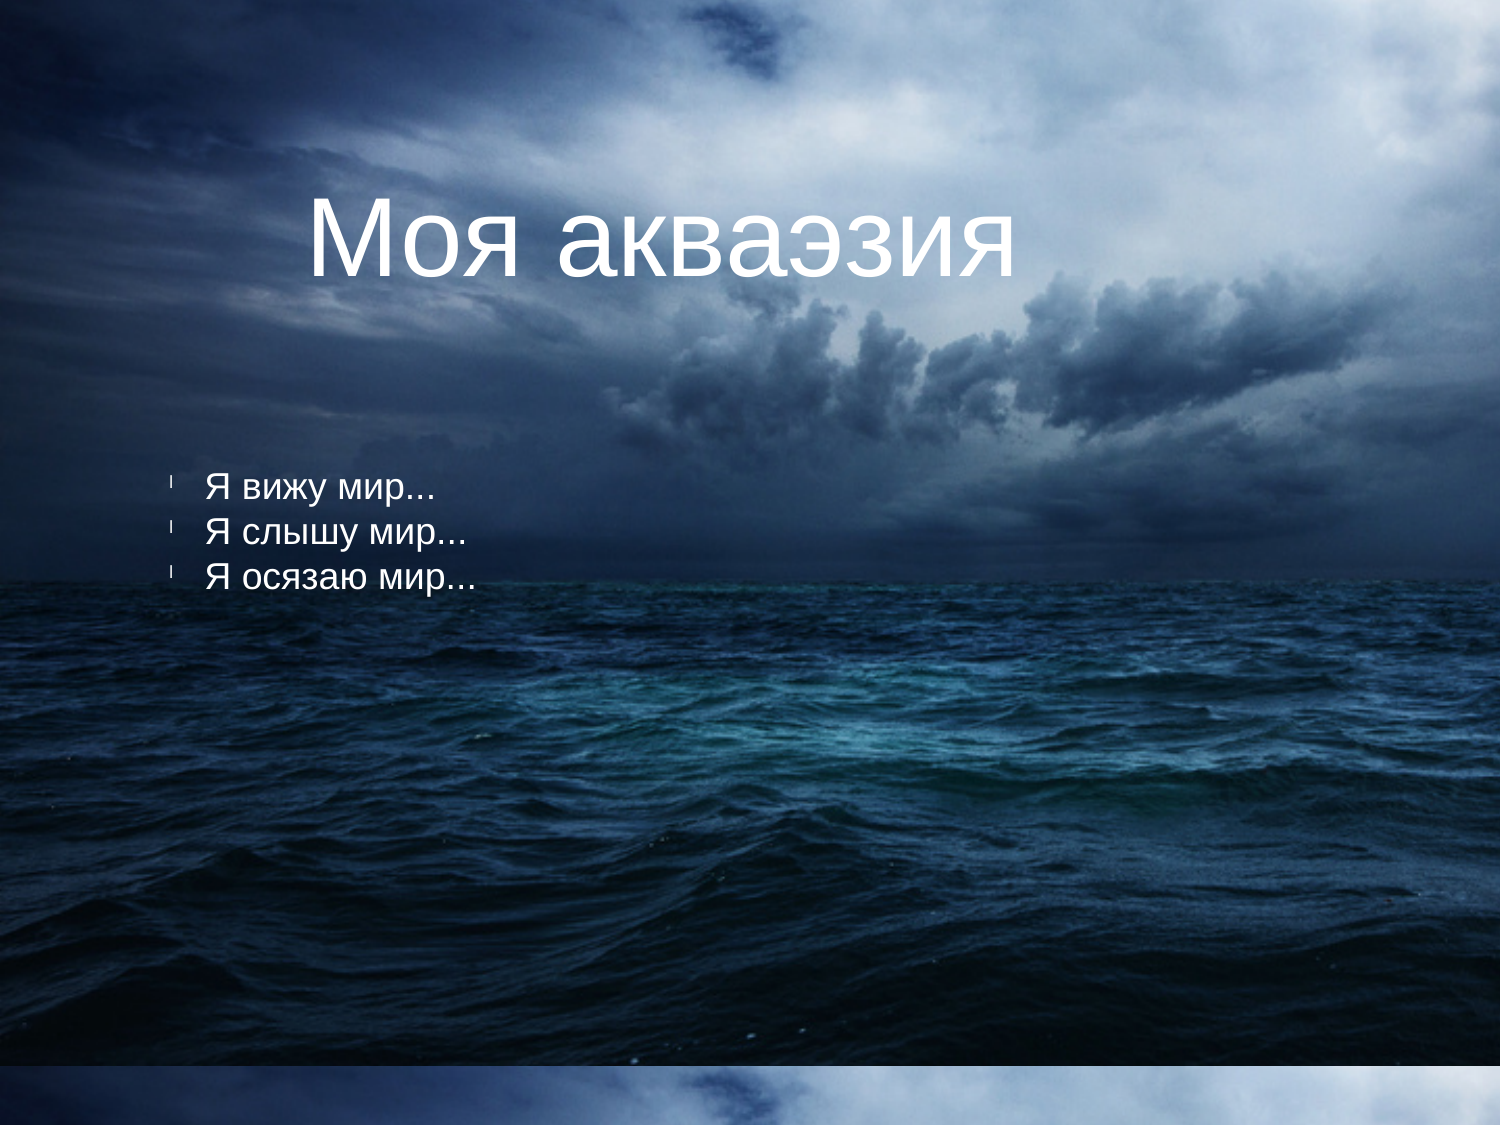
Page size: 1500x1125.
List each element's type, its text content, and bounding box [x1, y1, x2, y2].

picture [0, 0, 1500, 1125]
text_box Моя акваэзия [118, 118, 1393, 345]
text_box Я вижу мир... Я слышу мир... Я осязаю мир... [168, 462, 682, 944]
